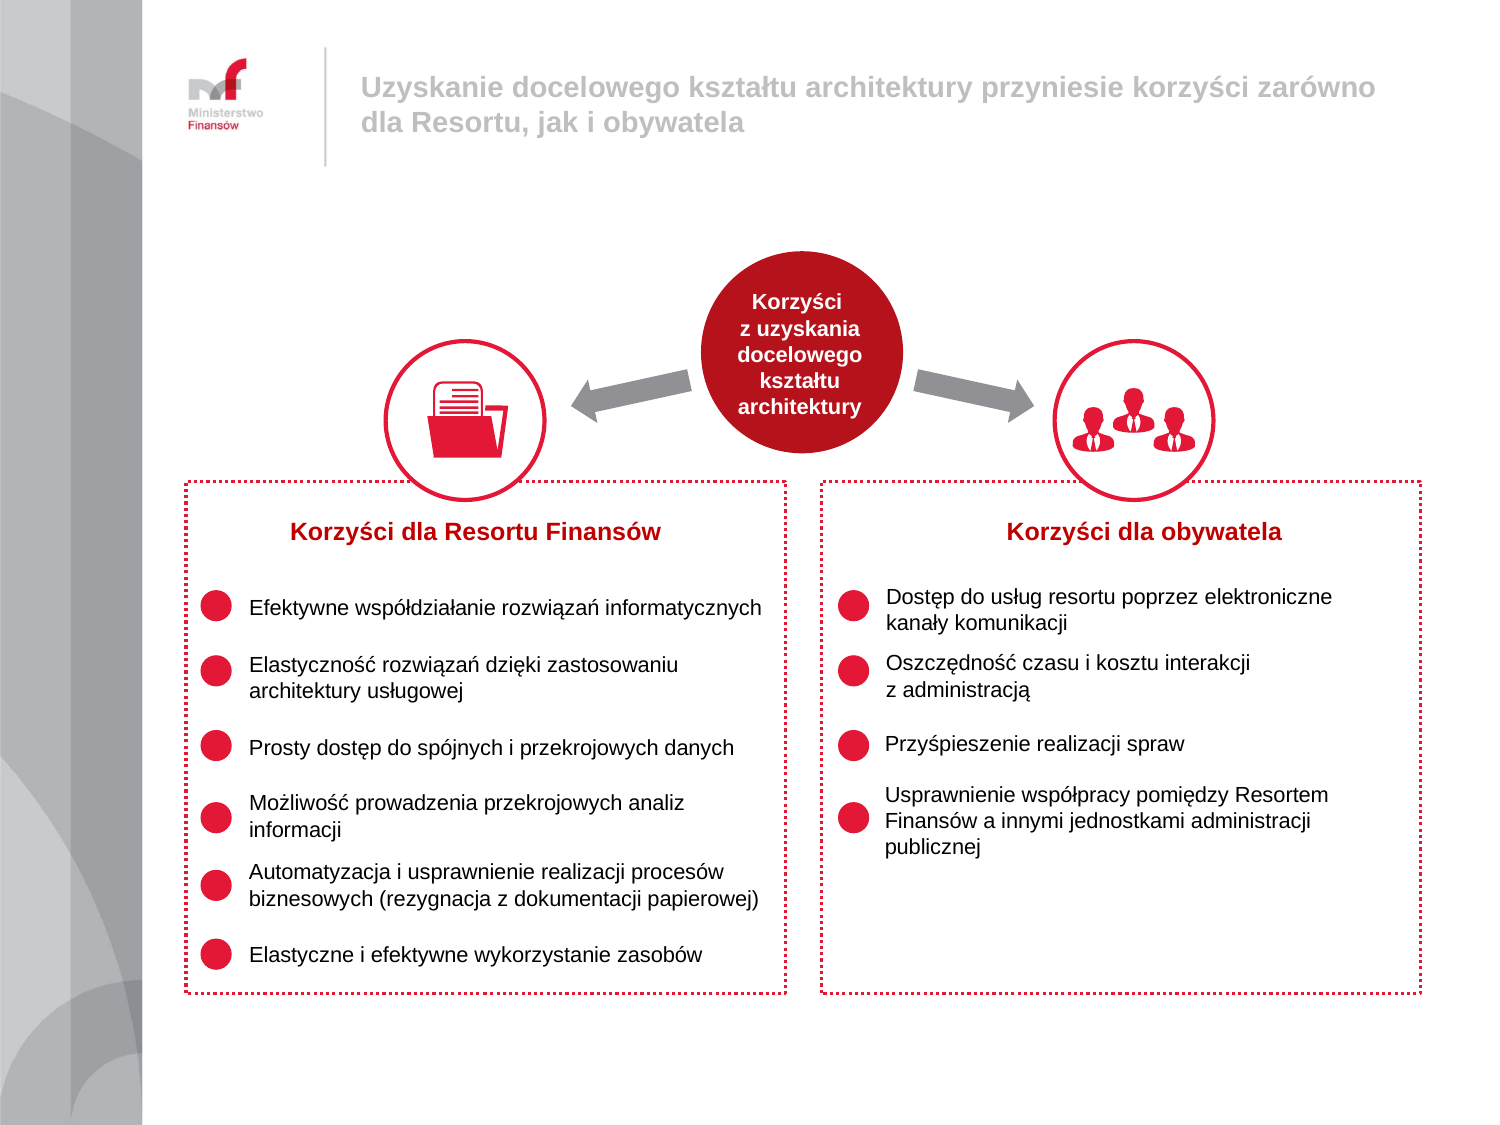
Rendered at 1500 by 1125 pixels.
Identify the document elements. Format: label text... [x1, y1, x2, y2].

text_box [835, 800, 872, 836]
text_box Elastyczność rozwiązań dzięki zastosowaniu architektury usługowej [225, 652, 796, 701]
text_box Efektywne współdziałanie rozwiązań informatycznych [225, 583, 796, 631]
text_box Usprawnienie współpracy pomiędzy Resortem Finansów a innymi jednostkami administracji publicznej [862, 793, 1400, 847]
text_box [1072, 387, 1196, 452]
text_box [835, 653, 872, 689]
text_box Elastyczne i efektywne wykorzystanie zasobów [225, 930, 796, 978]
text_box [198, 936, 234, 972]
text_box [835, 587, 872, 624]
text_box [911, 367, 1037, 425]
text_box Korzyści dla Resortu Finansów [257, 515, 695, 546]
text_box [819, 479, 1423, 996]
text_box Korzyści z uzyskania docelowego kształtu architektury [694, 287, 906, 420]
text_box Dostęp do usług resortu poprzez elektroniczne kanały komunikacji [860, 571, 1401, 646]
text_box [383, 339, 547, 503]
text_box [724, 420, 880, 456]
text_box Możliwość prowadzenia przekrojowych analiz informacji [225, 791, 796, 839]
text_box [198, 867, 234, 904]
text_box [198, 727, 234, 764]
text_box [722, 249, 882, 287]
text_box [427, 381, 509, 458]
text_box [198, 653, 234, 689]
text_box [568, 367, 694, 425]
text_box [1052, 339, 1216, 503]
text_box Oszczędność czasu i kosztu interakcji z administracją [861, 648, 1400, 702]
text_box Prosty dostęp do spójnych i przekrojowych danych [225, 722, 796, 770]
text_box [835, 727, 872, 764]
text_box Przyśpieszenie realizacji spraw [861, 715, 1401, 769]
text_box [184, 479, 787, 996]
text_box [198, 800, 234, 836]
title Uzyskanie docelowego kształtu architektury przyniesie korzyści zarówno dla Resortu, jak i obywatela [345, 45, 1400, 162]
text_box [198, 587, 234, 624]
text_box Automatyzacja i usprawnienie realizacji procesów biznesowych (rezygnacja z dokumentacji papierowej) [225, 860, 796, 909]
picture [0, 0, 1500, 1125]
text_box Korzyści dla obywatela [903, 515, 1387, 546]
